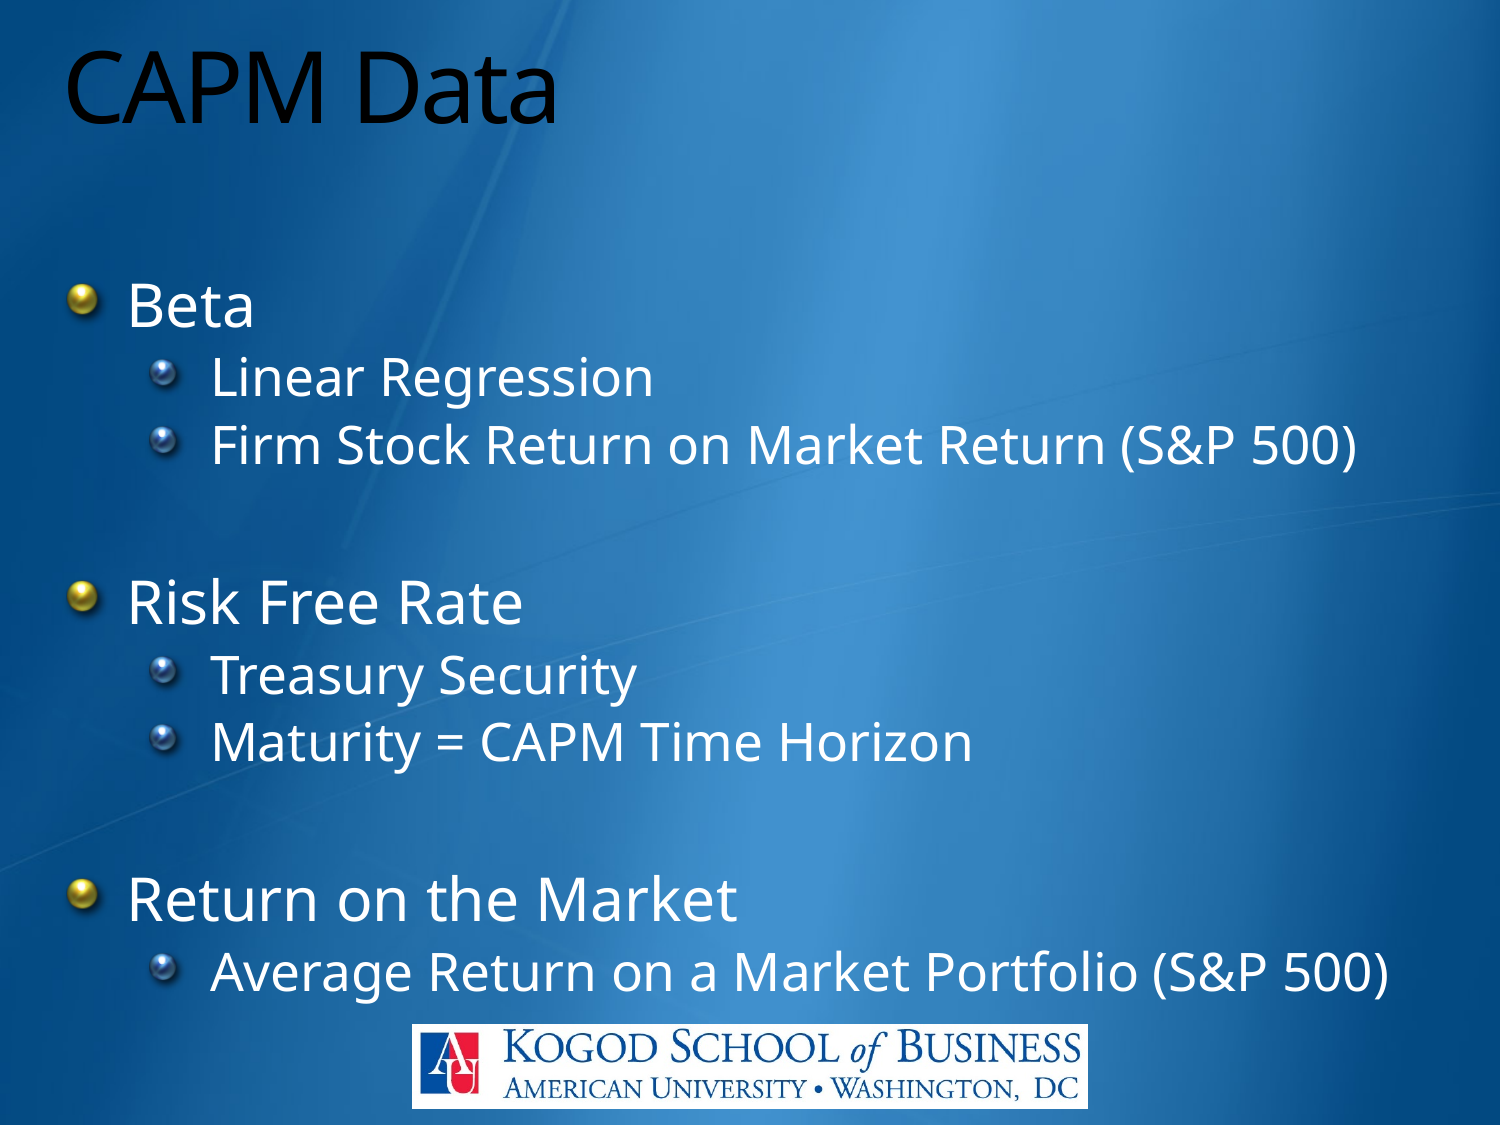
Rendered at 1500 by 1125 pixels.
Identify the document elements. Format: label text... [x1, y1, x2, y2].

title CAPM Data [62, 37, 1438, 147]
list Beta Linear Regression Firm Stock Return on Market Return (S&P 500) Risk Free Rate Treasury Security Maturity = CAPM Time Horizon Return on the Market Average Return on a Market Portfolio (S&P 500) [62, 275, 1438, 1013]
picture [0, 0, 1500, 1125]
